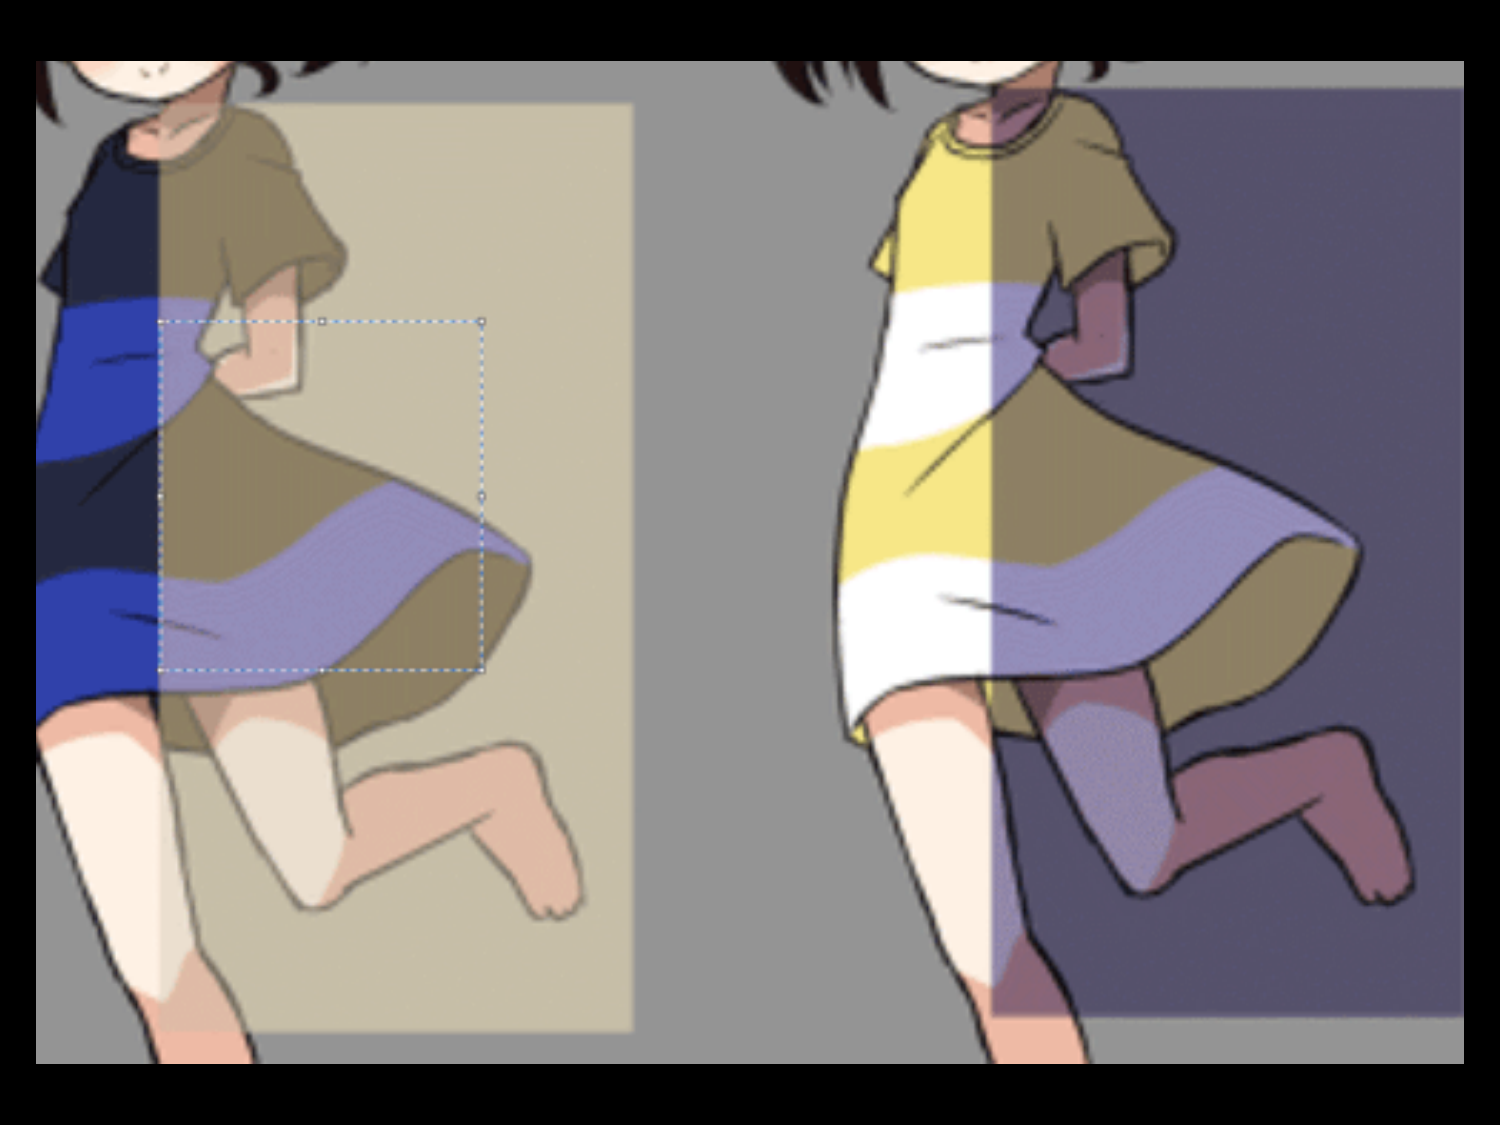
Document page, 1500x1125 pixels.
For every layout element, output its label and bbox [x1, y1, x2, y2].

list [36, 61, 1464, 1064]
